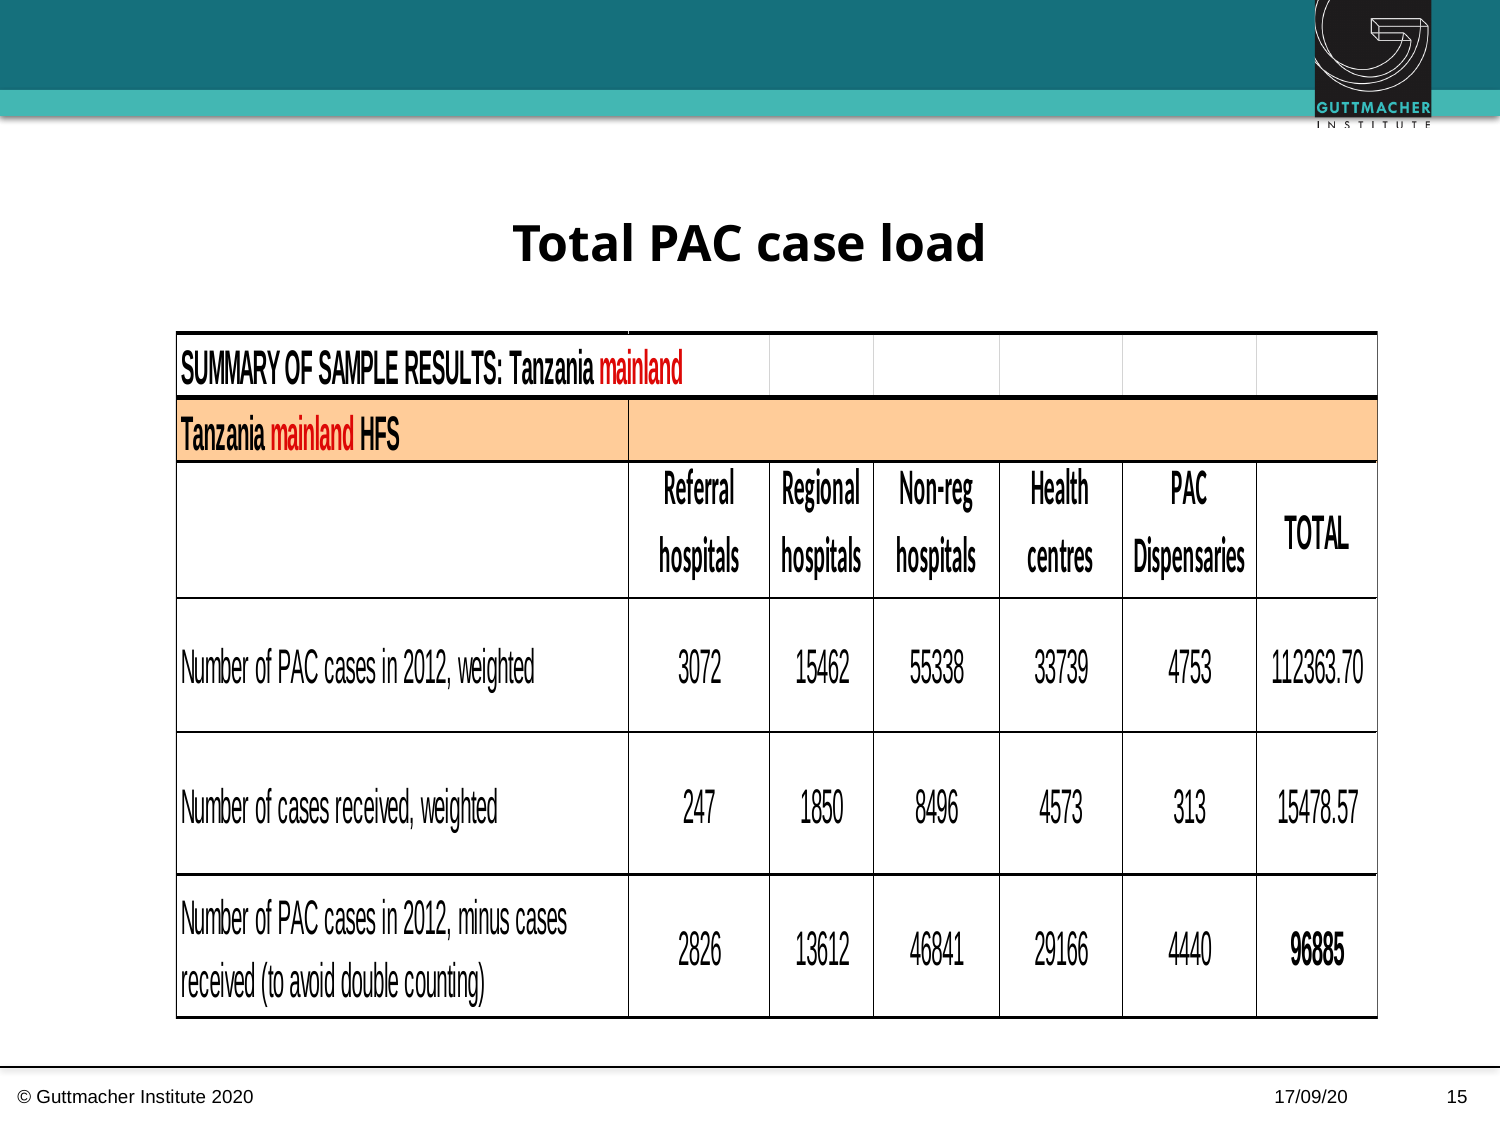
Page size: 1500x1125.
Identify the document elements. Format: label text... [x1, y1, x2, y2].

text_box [175, 331, 1380, 1022]
title Total PAC case load [194, 158, 1306, 271]
